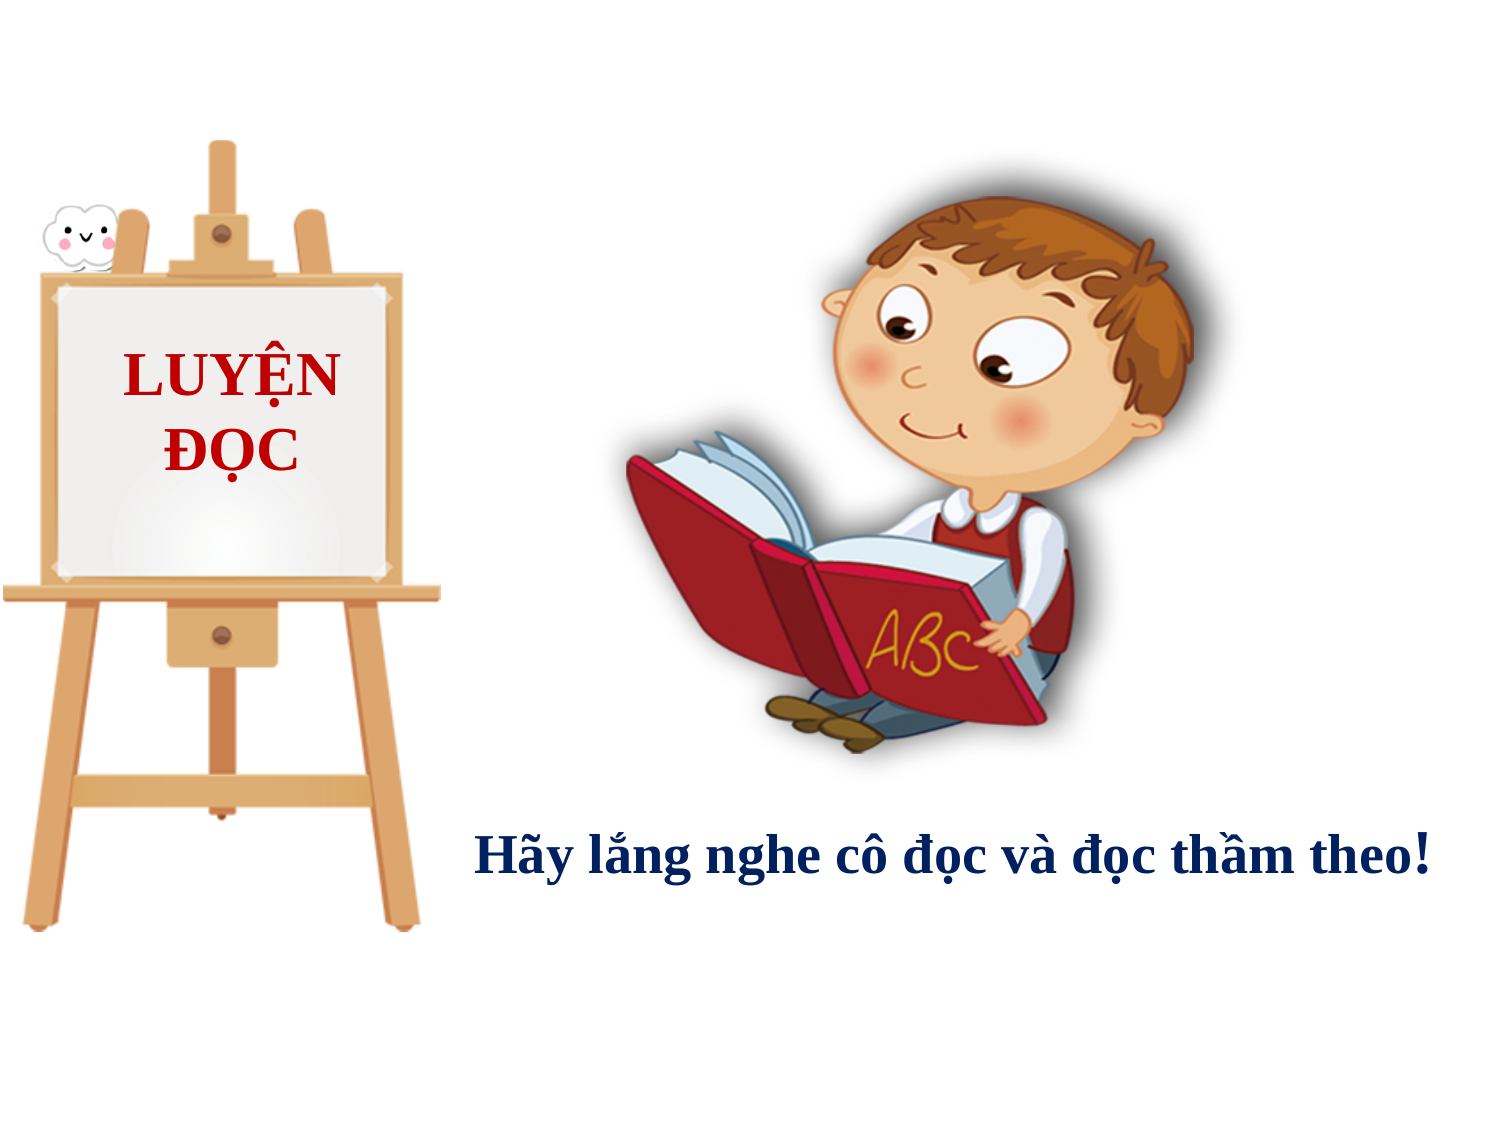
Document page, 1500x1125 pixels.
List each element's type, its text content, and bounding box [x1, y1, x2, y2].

text_box Hãy lắng nghe cô đọc và đọc thầm theo! [459, 803, 1500, 894]
picture [3, 140, 441, 933]
picture [626, 195, 1195, 754]
